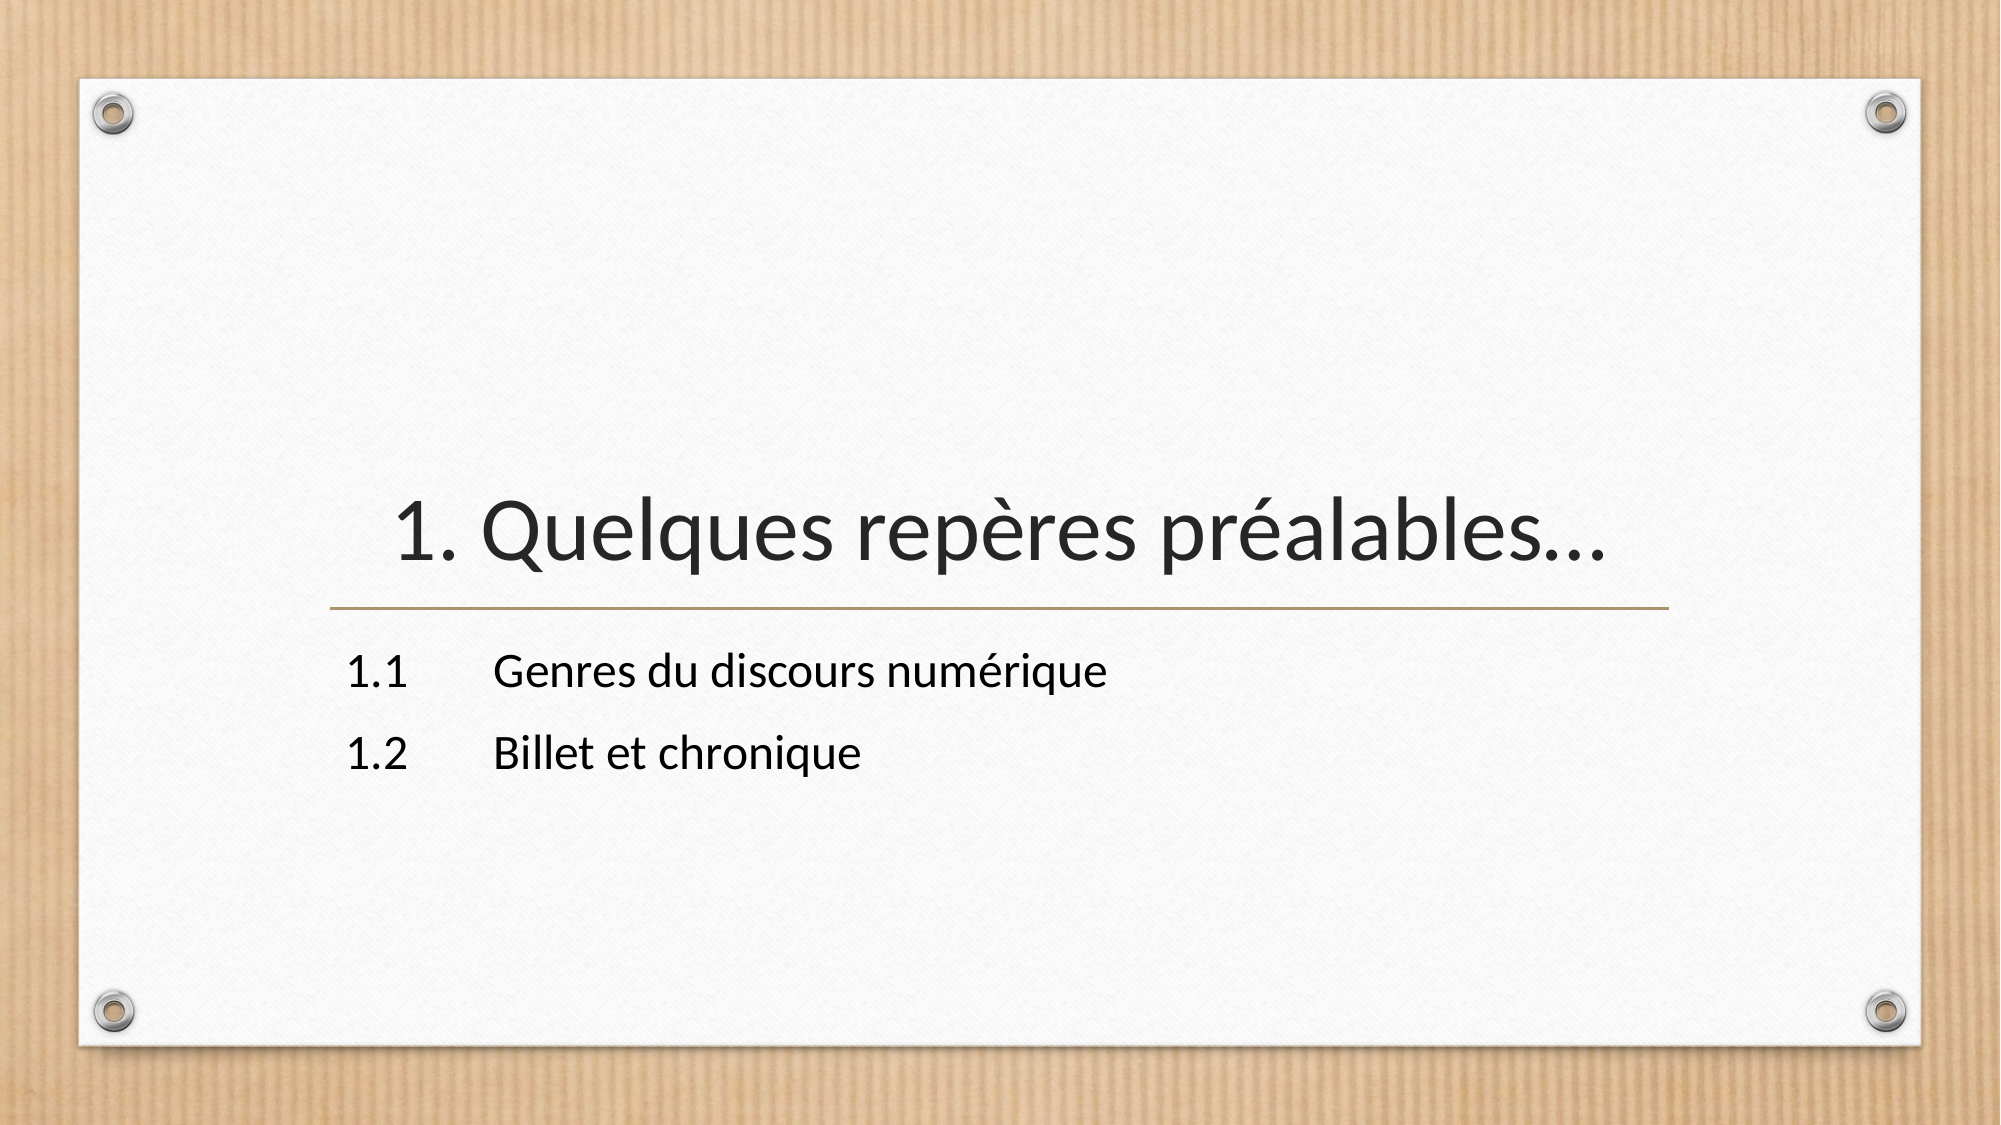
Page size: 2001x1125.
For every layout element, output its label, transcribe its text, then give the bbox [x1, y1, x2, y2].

picture [0, 0, 2001, 1125]
title 1. Quelques repères préalables… [330, 287, 1669, 587]
list 1.1 Genres du discours numérique 1.2 Billet et chronique [330, 630, 1669, 788]
